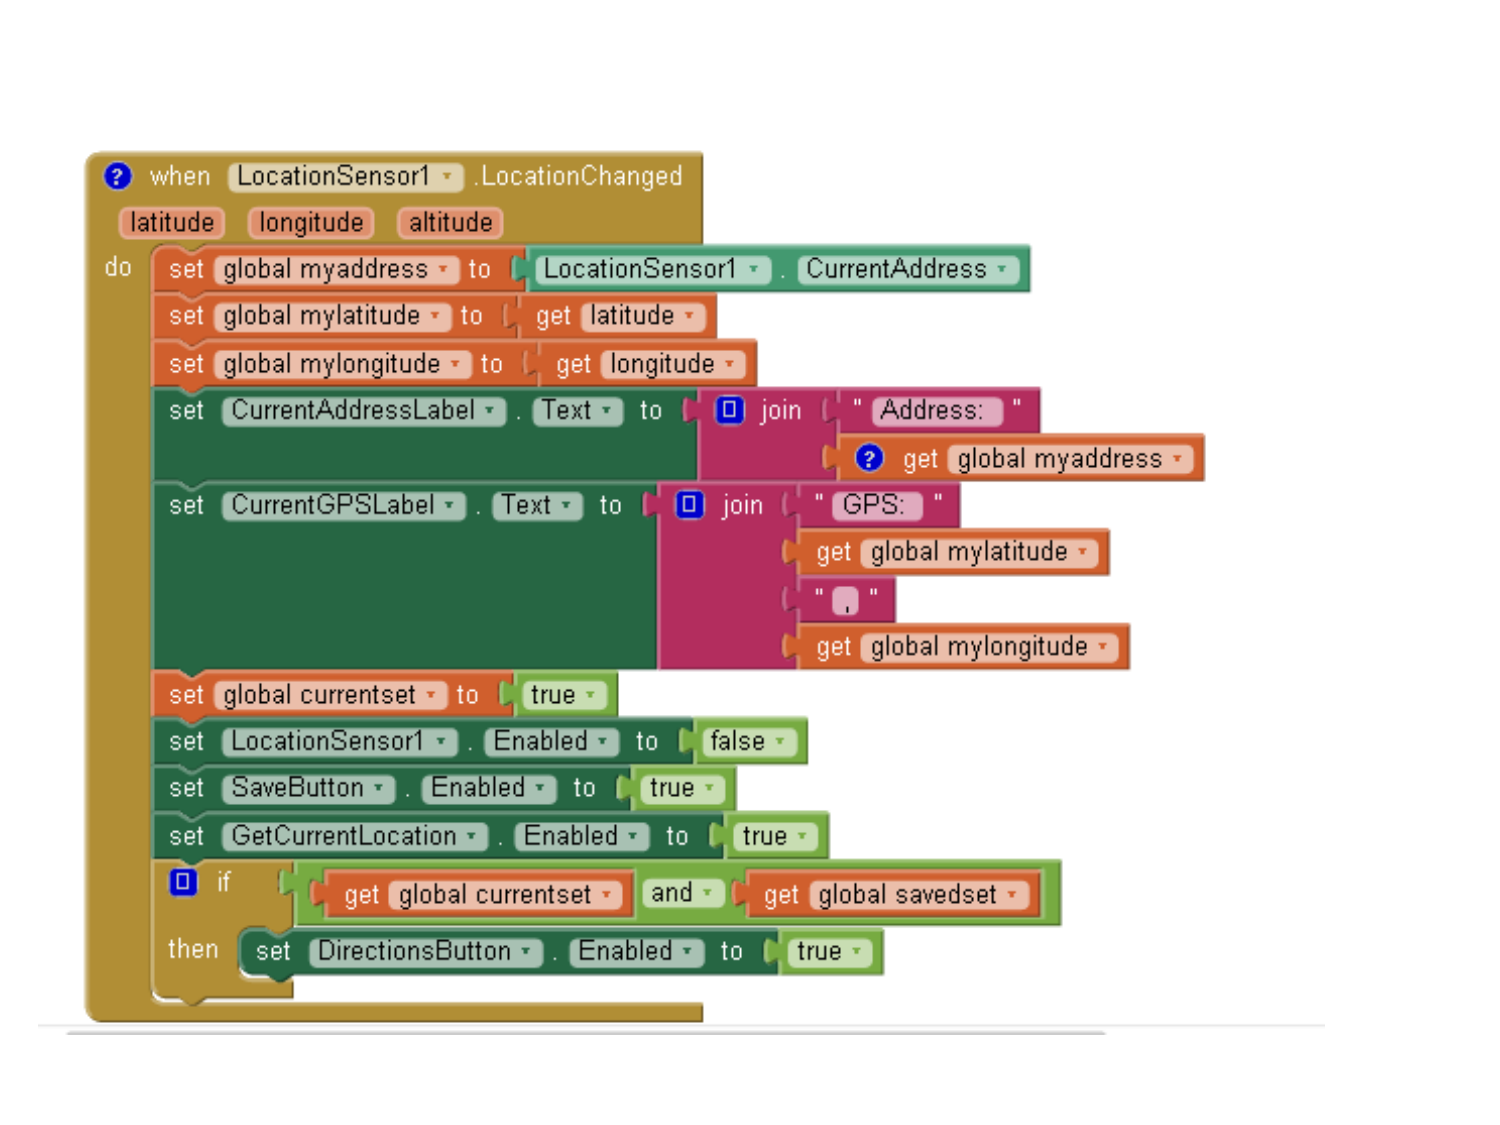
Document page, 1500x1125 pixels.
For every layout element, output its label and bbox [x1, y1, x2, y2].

list [38, 137, 1326, 1035]
